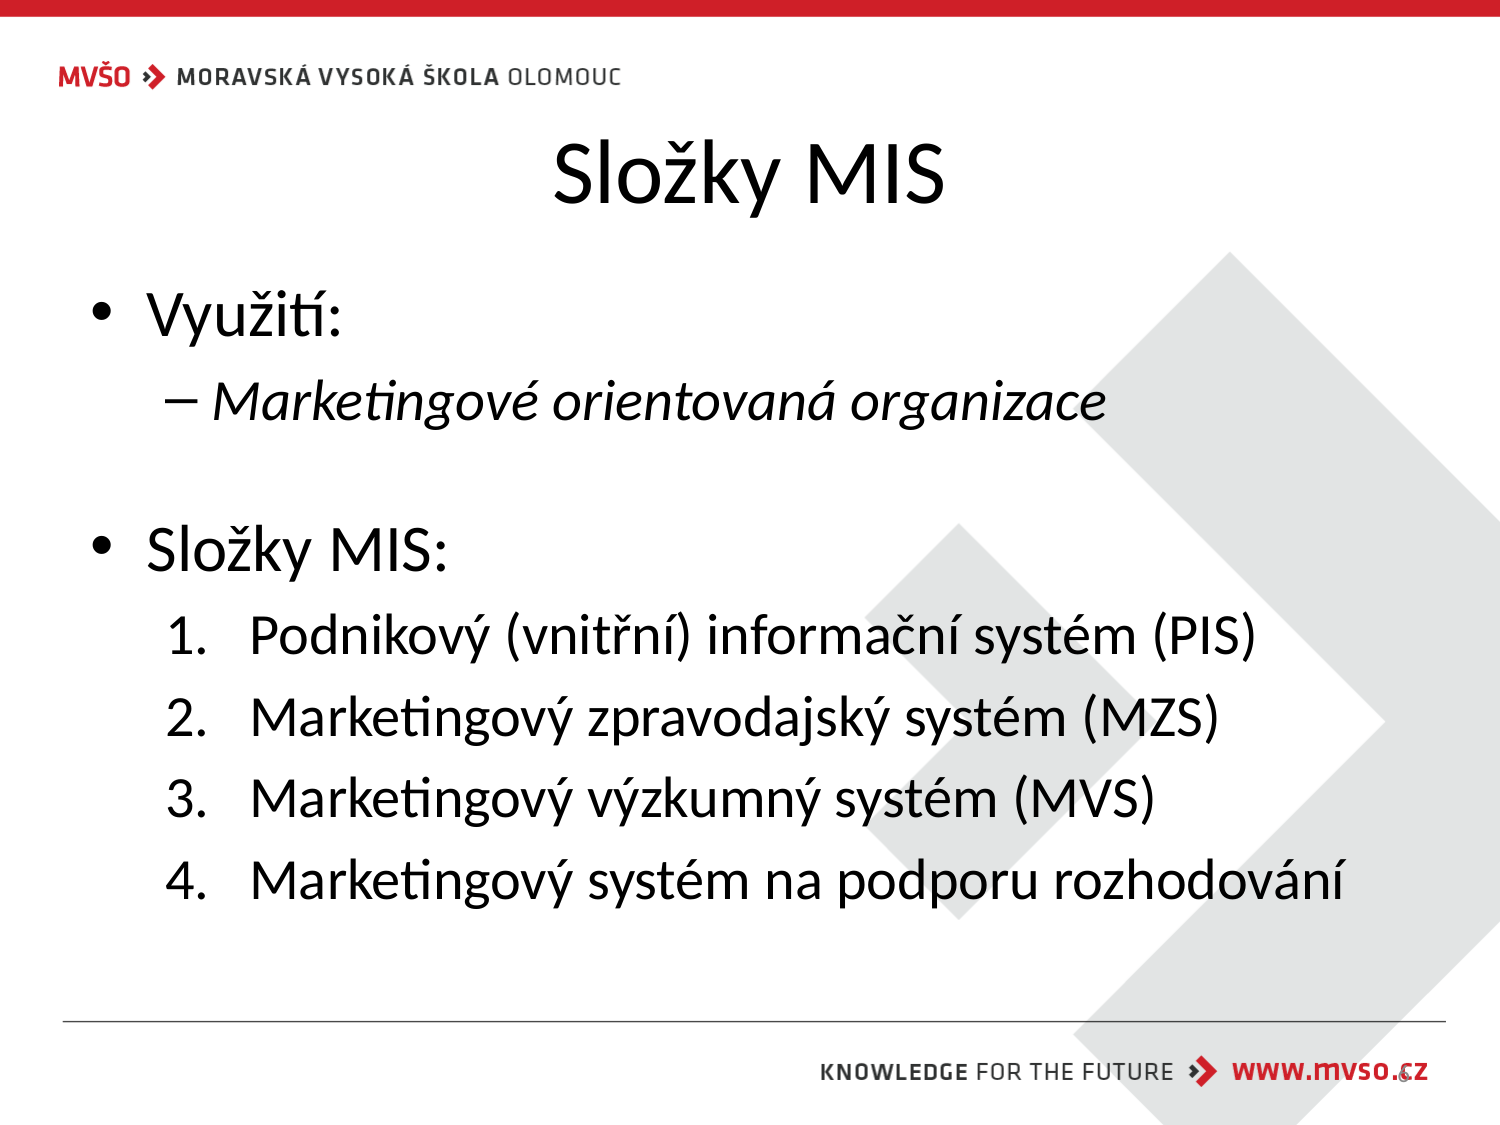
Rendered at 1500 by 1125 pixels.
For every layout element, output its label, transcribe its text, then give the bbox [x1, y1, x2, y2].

slide_number 6 [1074, 1042, 1425, 1103]
title Složky MIS [75, 100, 1425, 233]
picture [0, 0, 1500, 1125]
list Využití: Marketingové orientovaná organizace Složky MIS: Podnikový (vnitřní) informační systém (PIS) Marketingový zpravodajský systém (MZS) Marketingový výzkumný systém (MVS) Marketingový systém na podporu rozhodování [75, 262, 1425, 1005]
